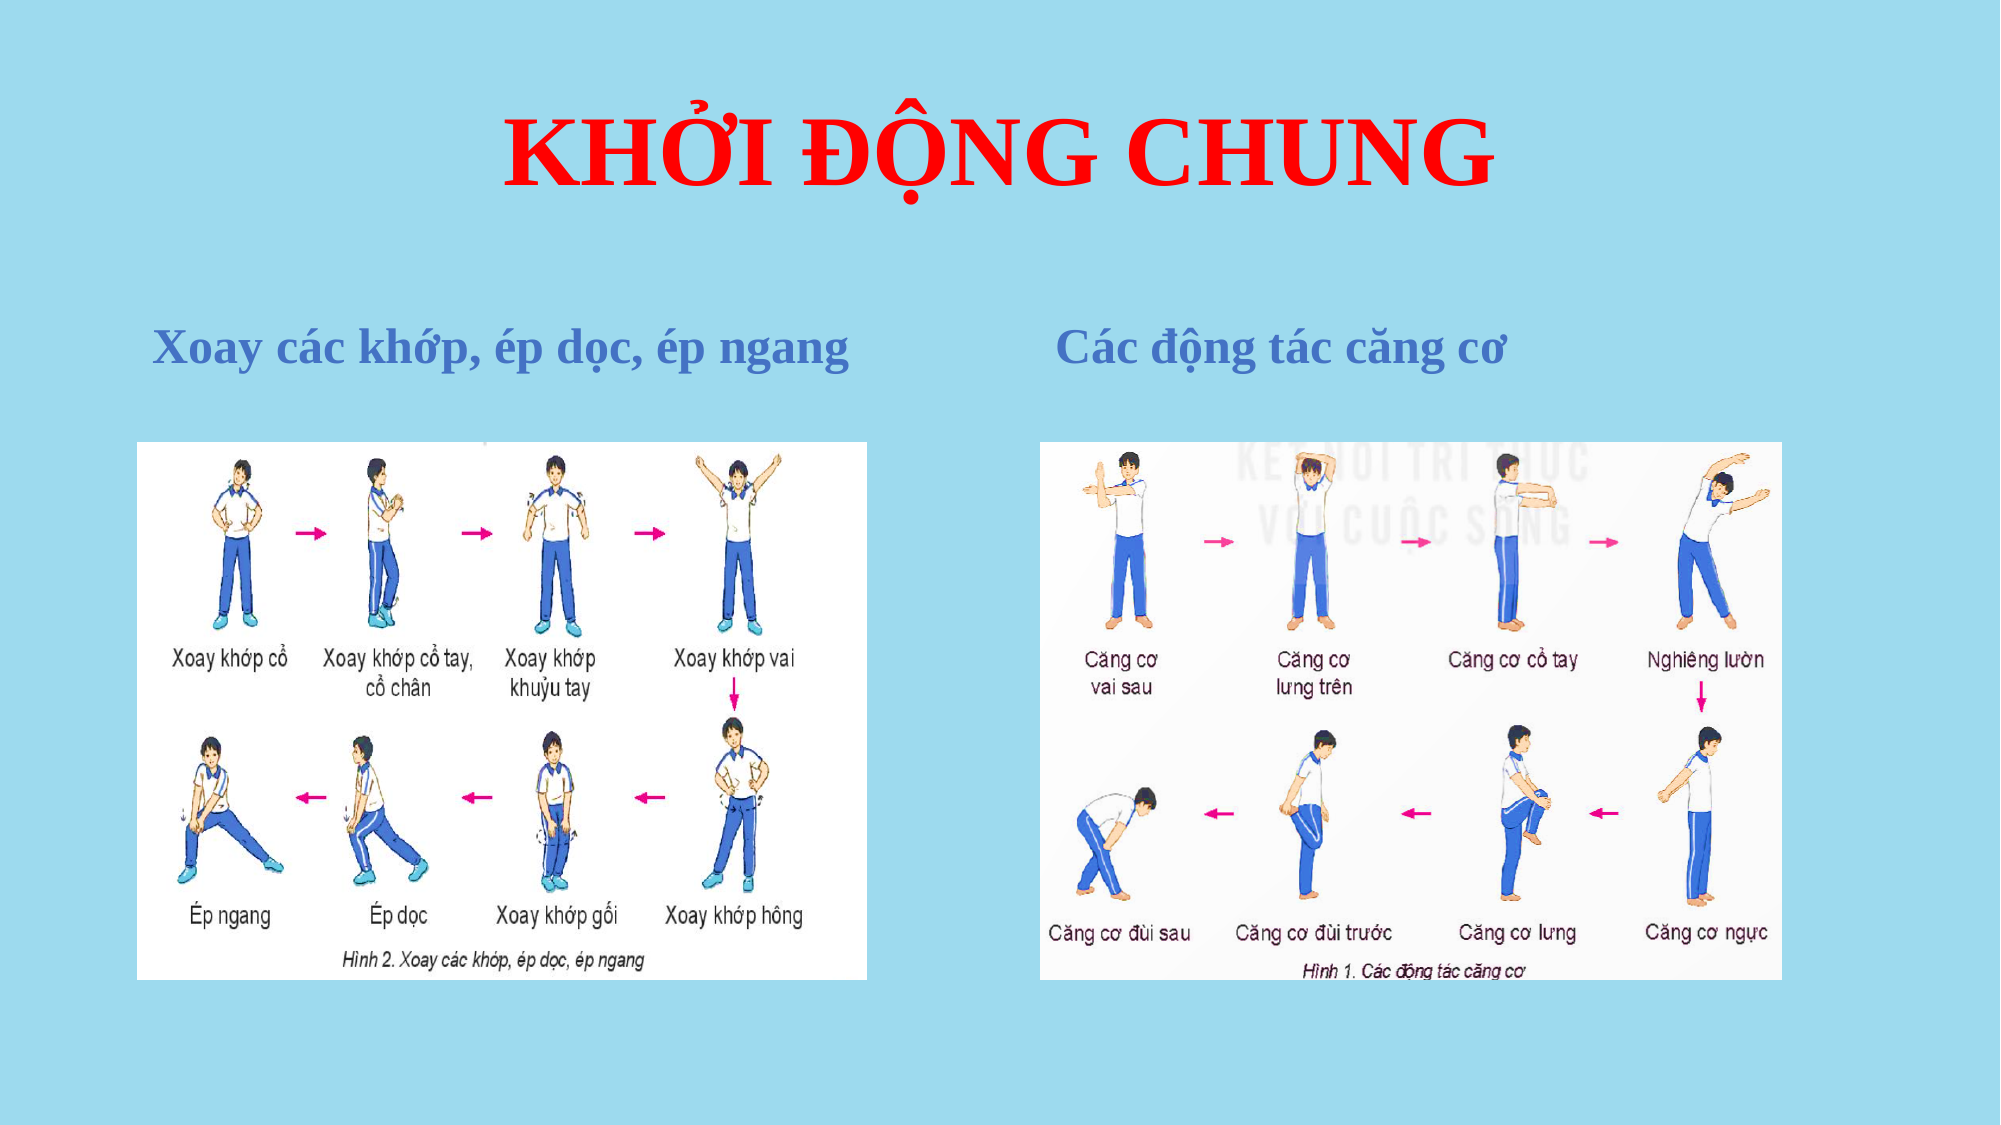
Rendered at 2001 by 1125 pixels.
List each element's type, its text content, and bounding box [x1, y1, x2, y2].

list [137, 442, 867, 980]
title KHỞI ĐỘNG CHUNG [137, 59, 1863, 247]
picture [1040, 442, 1782, 980]
list Các động tác căng cơ [1040, 275, 1863, 383]
list Xoay các khớp, ép dọc, ép ngang [137, 275, 984, 383]
